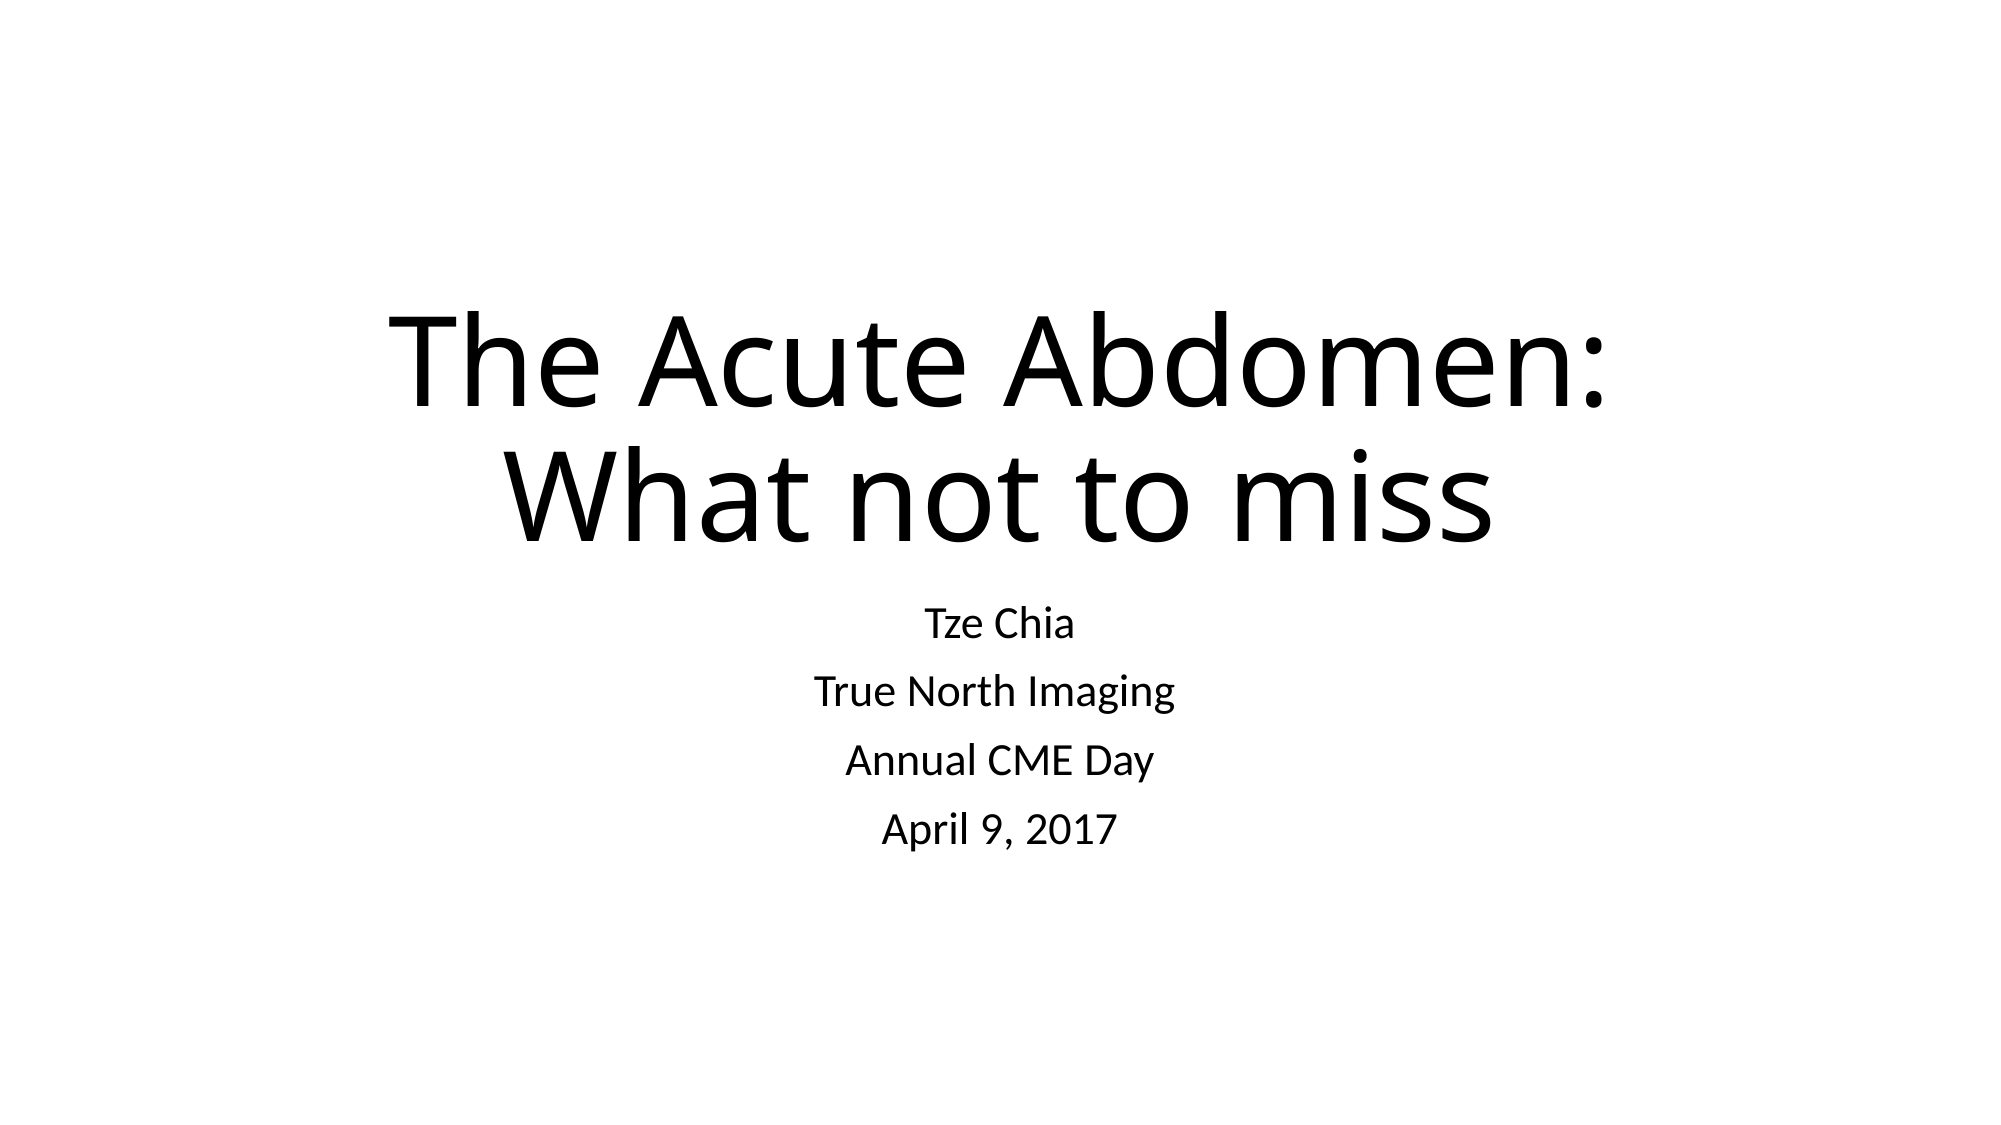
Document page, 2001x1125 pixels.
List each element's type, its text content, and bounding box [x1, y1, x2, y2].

title The Acute Abdomen: What not to miss [249, 184, 1750, 576]
subtitle Tze Chia True North Imaging Annual CME Day April 9, 2017 [249, 590, 1750, 863]
